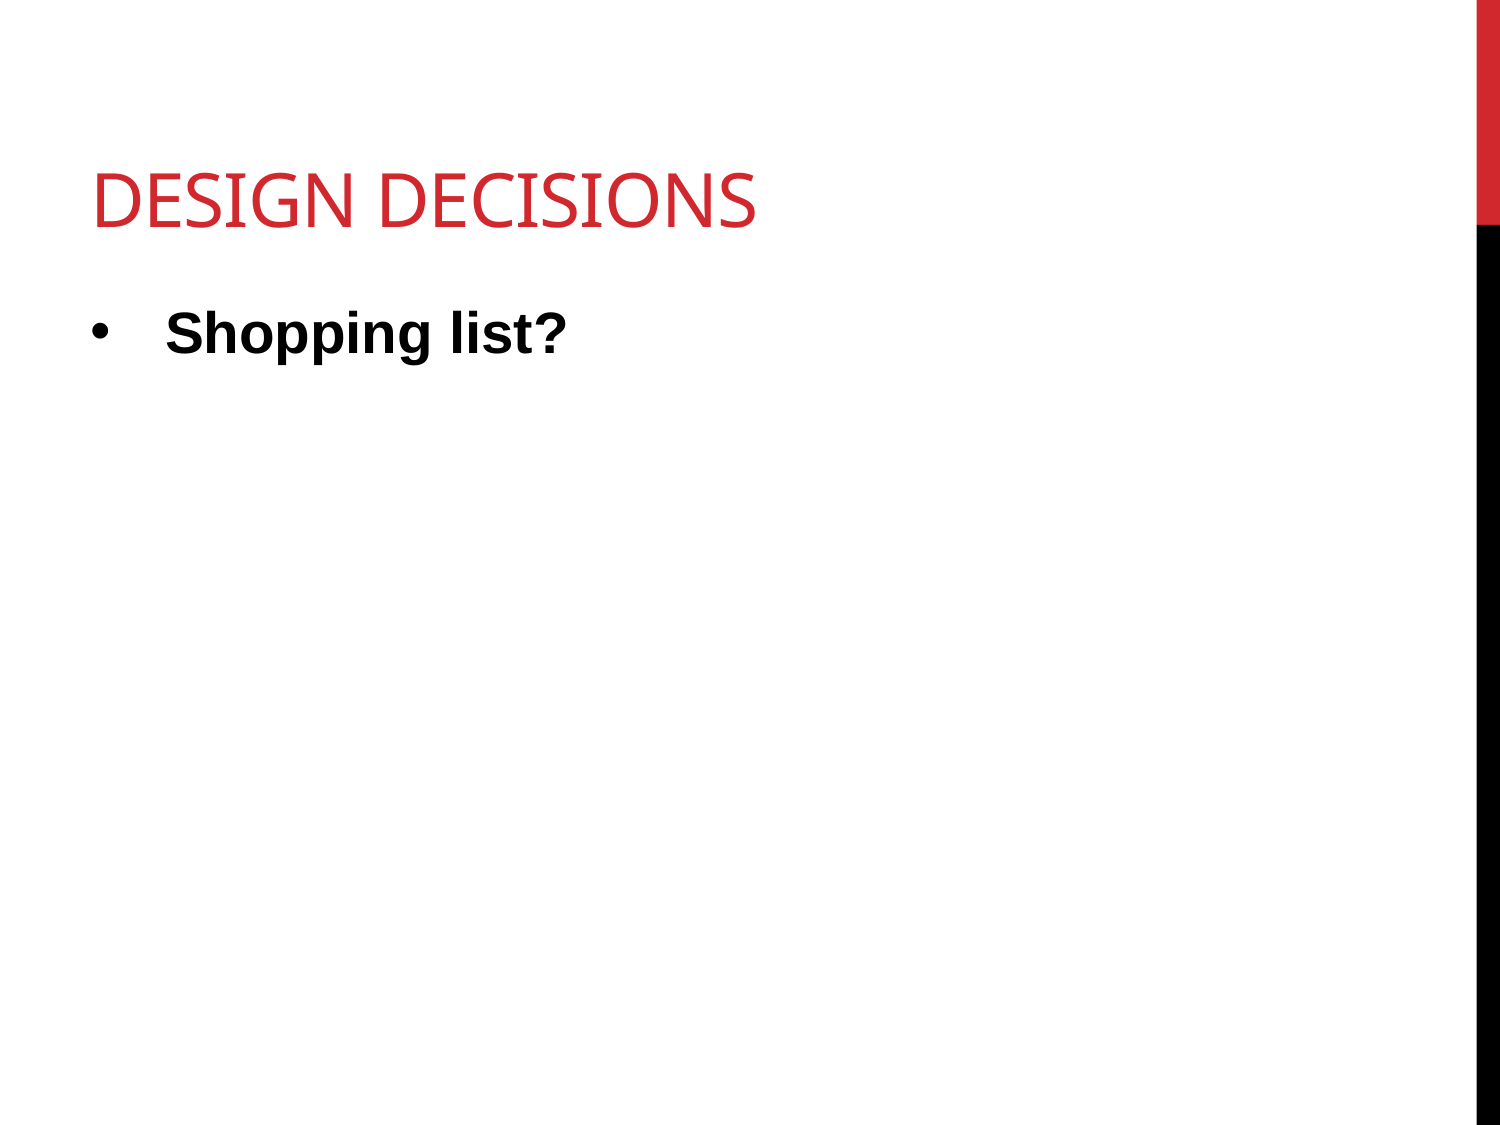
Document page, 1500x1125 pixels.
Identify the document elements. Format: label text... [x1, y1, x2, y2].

title Design Decisions [75, 25, 1500, 250]
list Shopping list? [75, 287, 1377, 1005]
